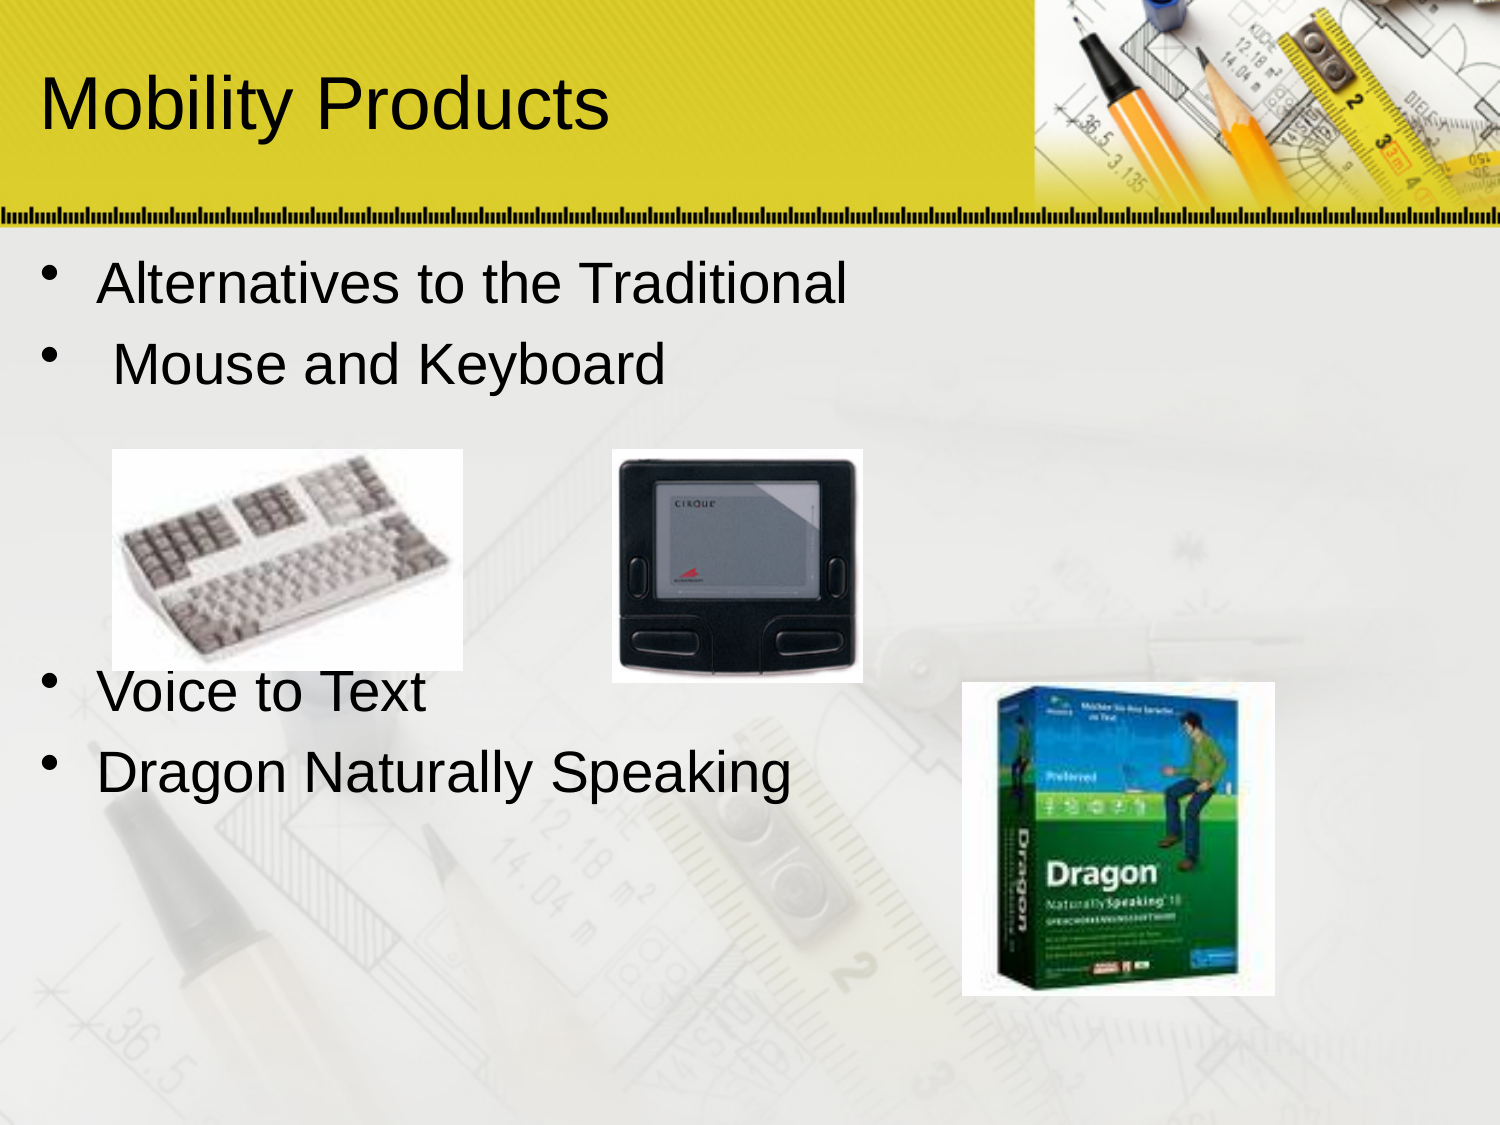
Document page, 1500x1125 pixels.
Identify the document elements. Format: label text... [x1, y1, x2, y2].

title Mobility Products [24, 12, 1038, 188]
picture [0, 0, 1500, 1125]
list Alternatives to the Traditional Mouse and Keyboard Voice to Text Dragon Naturally Speaking [24, 237, 1475, 1038]
